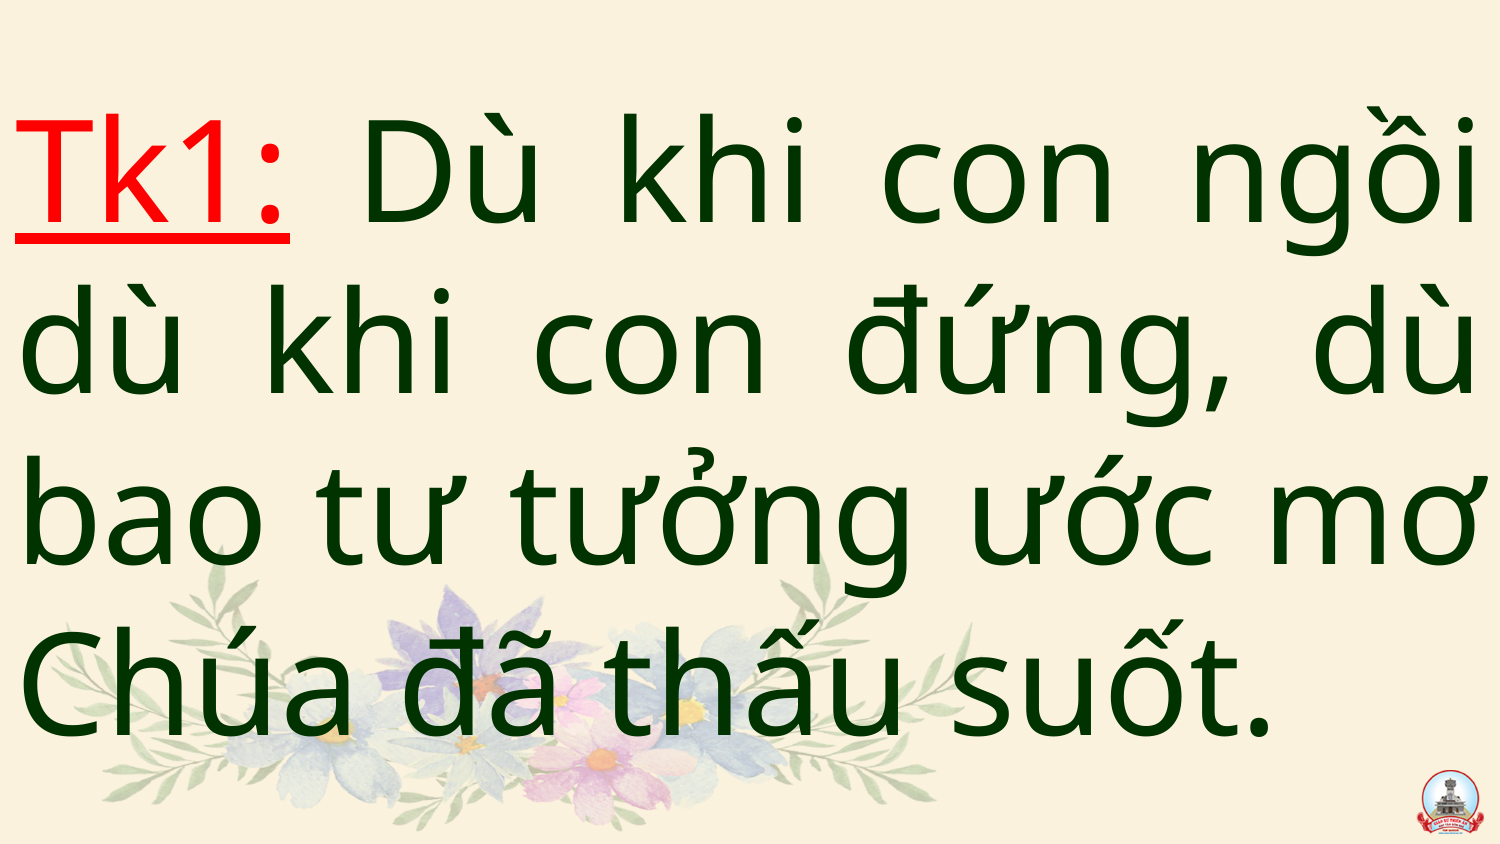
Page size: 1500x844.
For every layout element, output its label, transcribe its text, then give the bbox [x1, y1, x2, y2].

title Tk1: Dù khi con ngồi dù khi con đứng, dù bao tư tưởng ước mơ Chúa đã thấu suốt. [0, 0, 1500, 844]
